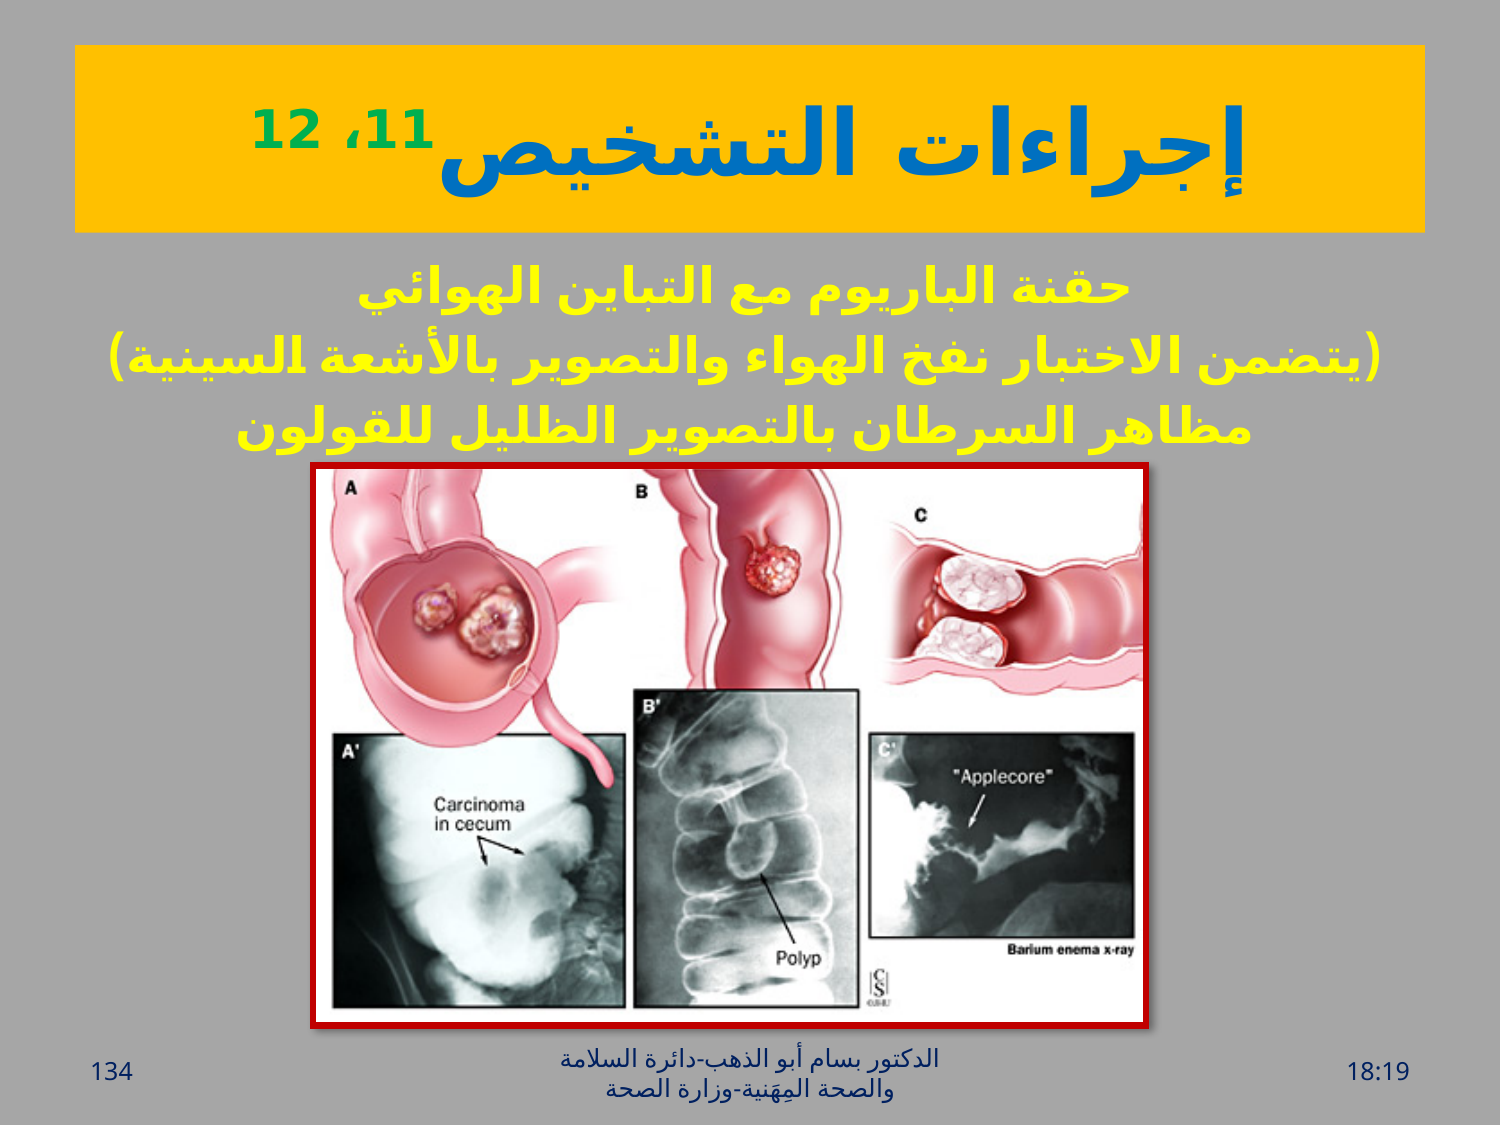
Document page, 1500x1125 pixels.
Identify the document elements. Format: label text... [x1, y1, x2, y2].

footer الدكتور بسام أبو الذهب-دائرة السلامة والصحة المِهَنية-وزارة الصحة [512, 1042, 988, 1103]
title إجراءات التشخيص11، 12 [75, 45, 1425, 233]
slide_number الأحد، 26 حزيران، 2016 [1074, 1042, 1425, 1103]
slide_number 134 [75, 1042, 425, 1103]
picture [316, 468, 1143, 1023]
list حقنة الباريوم مع التباين الهوائي (يتضمن الاختبار نفخ الهواء والتصوير بالأشعة السينية) مظاهر السرطان بالتصوير الظليل للقولون [70, 246, 1421, 989]
